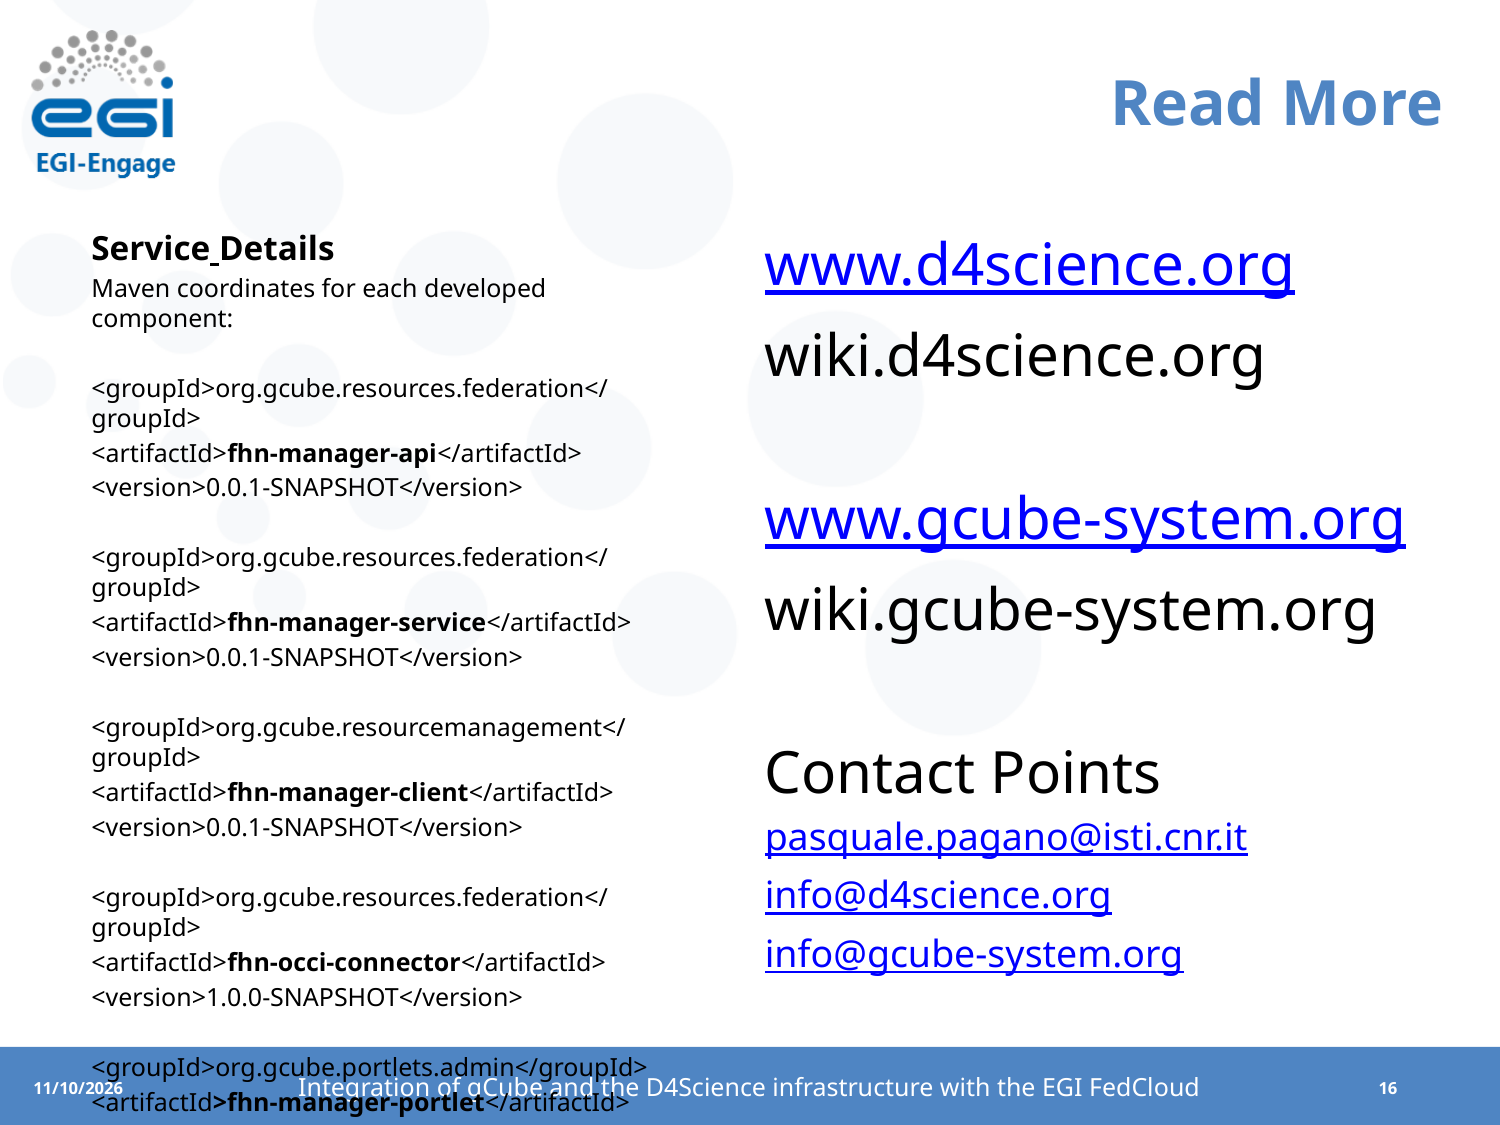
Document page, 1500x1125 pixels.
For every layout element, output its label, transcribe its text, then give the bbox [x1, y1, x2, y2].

list Service Details Maven coordinates for each developed component: <groupId>org.gcube.resources.federation</groupId> <artifactId>fhn-manager-api</artifactId> <version>0.0.1-SNAPSHOT</version> <groupId>org.gcube.resources.federation</groupId> <artifactId>fhn-manager-service</artifactId> <version>0.0.1-SNAPSHOT</version> <groupId>org.gcube.resourcemanagement</groupId> <artifactId>fhn-manager-client</artifactId> <version>0.0.1-SNAPSHOT</version> <groupId>org.gcube.resources.federation</groupId> <artifactId>fhn-occi-connector</artifactId> <version>1.0.0-SNAPSHOT</version> <groupId>org.gcube.portlets.admin</groupId> <artifactId>fhn-manager-portlet</artifactId> <version>1.0.0-SNAPSHOT</version> [76, 219, 703, 1005]
title Read More [253, 30, 1459, 171]
picture [3, 0, 1076, 772]
list www.d4science.org wiki.d4science.org www.gcube-system.org wiki.gcube-system.org Contact Points pasquale.pagano@isti.cnr.it info@d4science.org info@gcube-system.org [750, 220, 1459, 1005]
footer Integration of gCube and the D4Science infrastructure with the EGI FedCloud [194, 1058, 1306, 1119]
